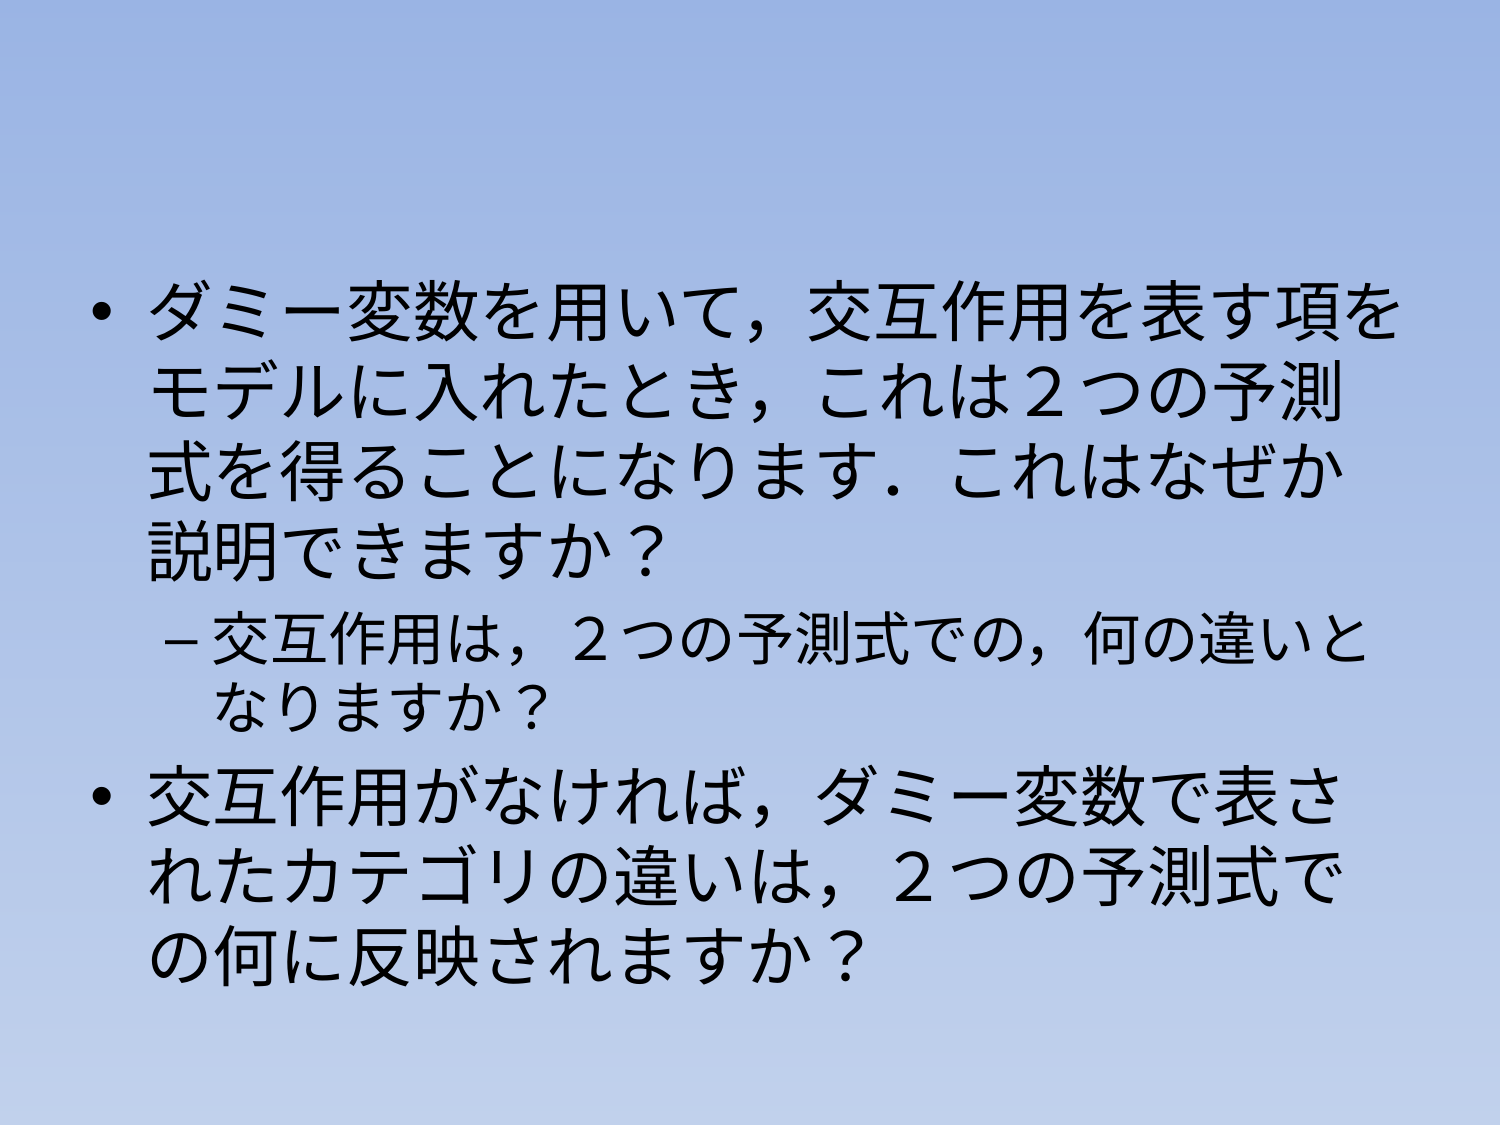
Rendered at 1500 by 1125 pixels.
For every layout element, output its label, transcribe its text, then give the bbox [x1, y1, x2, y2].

list ダミー変数を用いて，交互作用を表す項をモデルに入れたとき，これは２つの予測式を得ることになります．これはなぜか説明できますか？ 交互作用は，２つの予測式での，何の違いとなりますか？ 交互作用がなければ，ダミー変数で表されたカテゴリの違いは，２つの予測式での何に反映されますか？ [75, 262, 1425, 1005]
